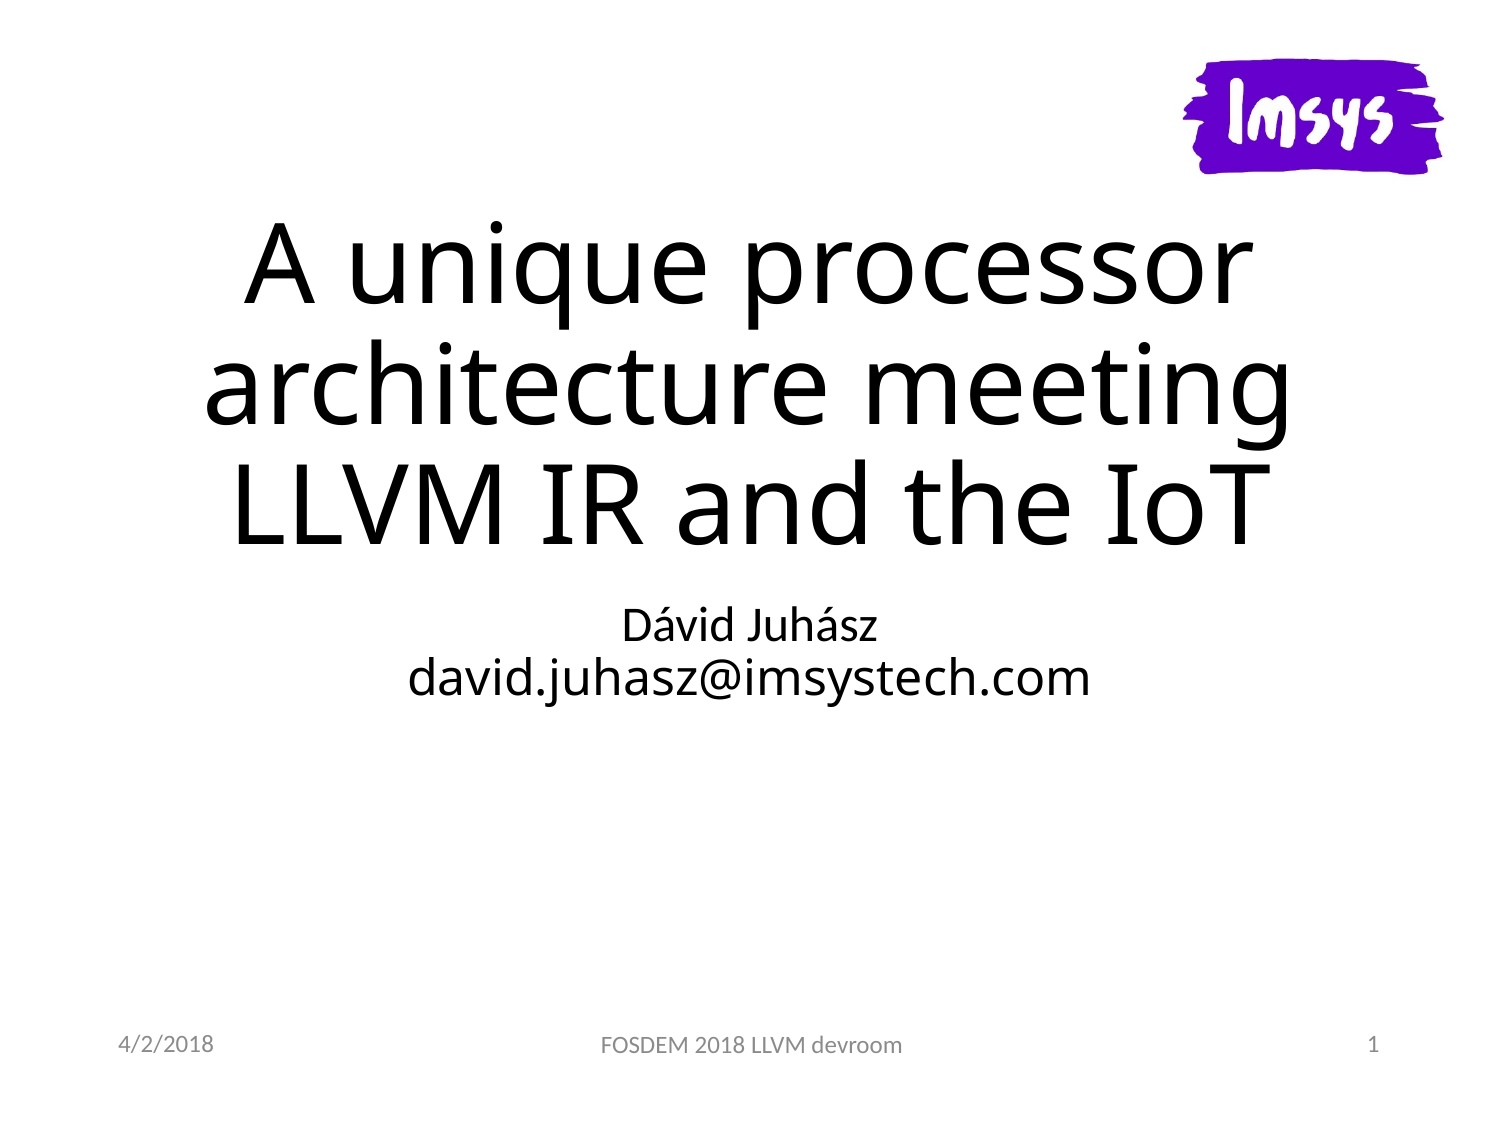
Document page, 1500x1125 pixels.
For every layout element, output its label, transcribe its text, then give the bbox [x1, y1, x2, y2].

subtitle Dávid Juhász david.juhasz@imsystech.com [187, 590, 1313, 863]
title A unique processor architecture meeting LLVM IR and the IoT [187, 184, 1313, 576]
slide_number 1 [1057, 1012, 1395, 1073]
footer FOSDEM 2018 LLVM devroom [499, 1014, 1006, 1074]
picture [1163, 30, 1471, 196]
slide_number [103, 1012, 441, 1073]
